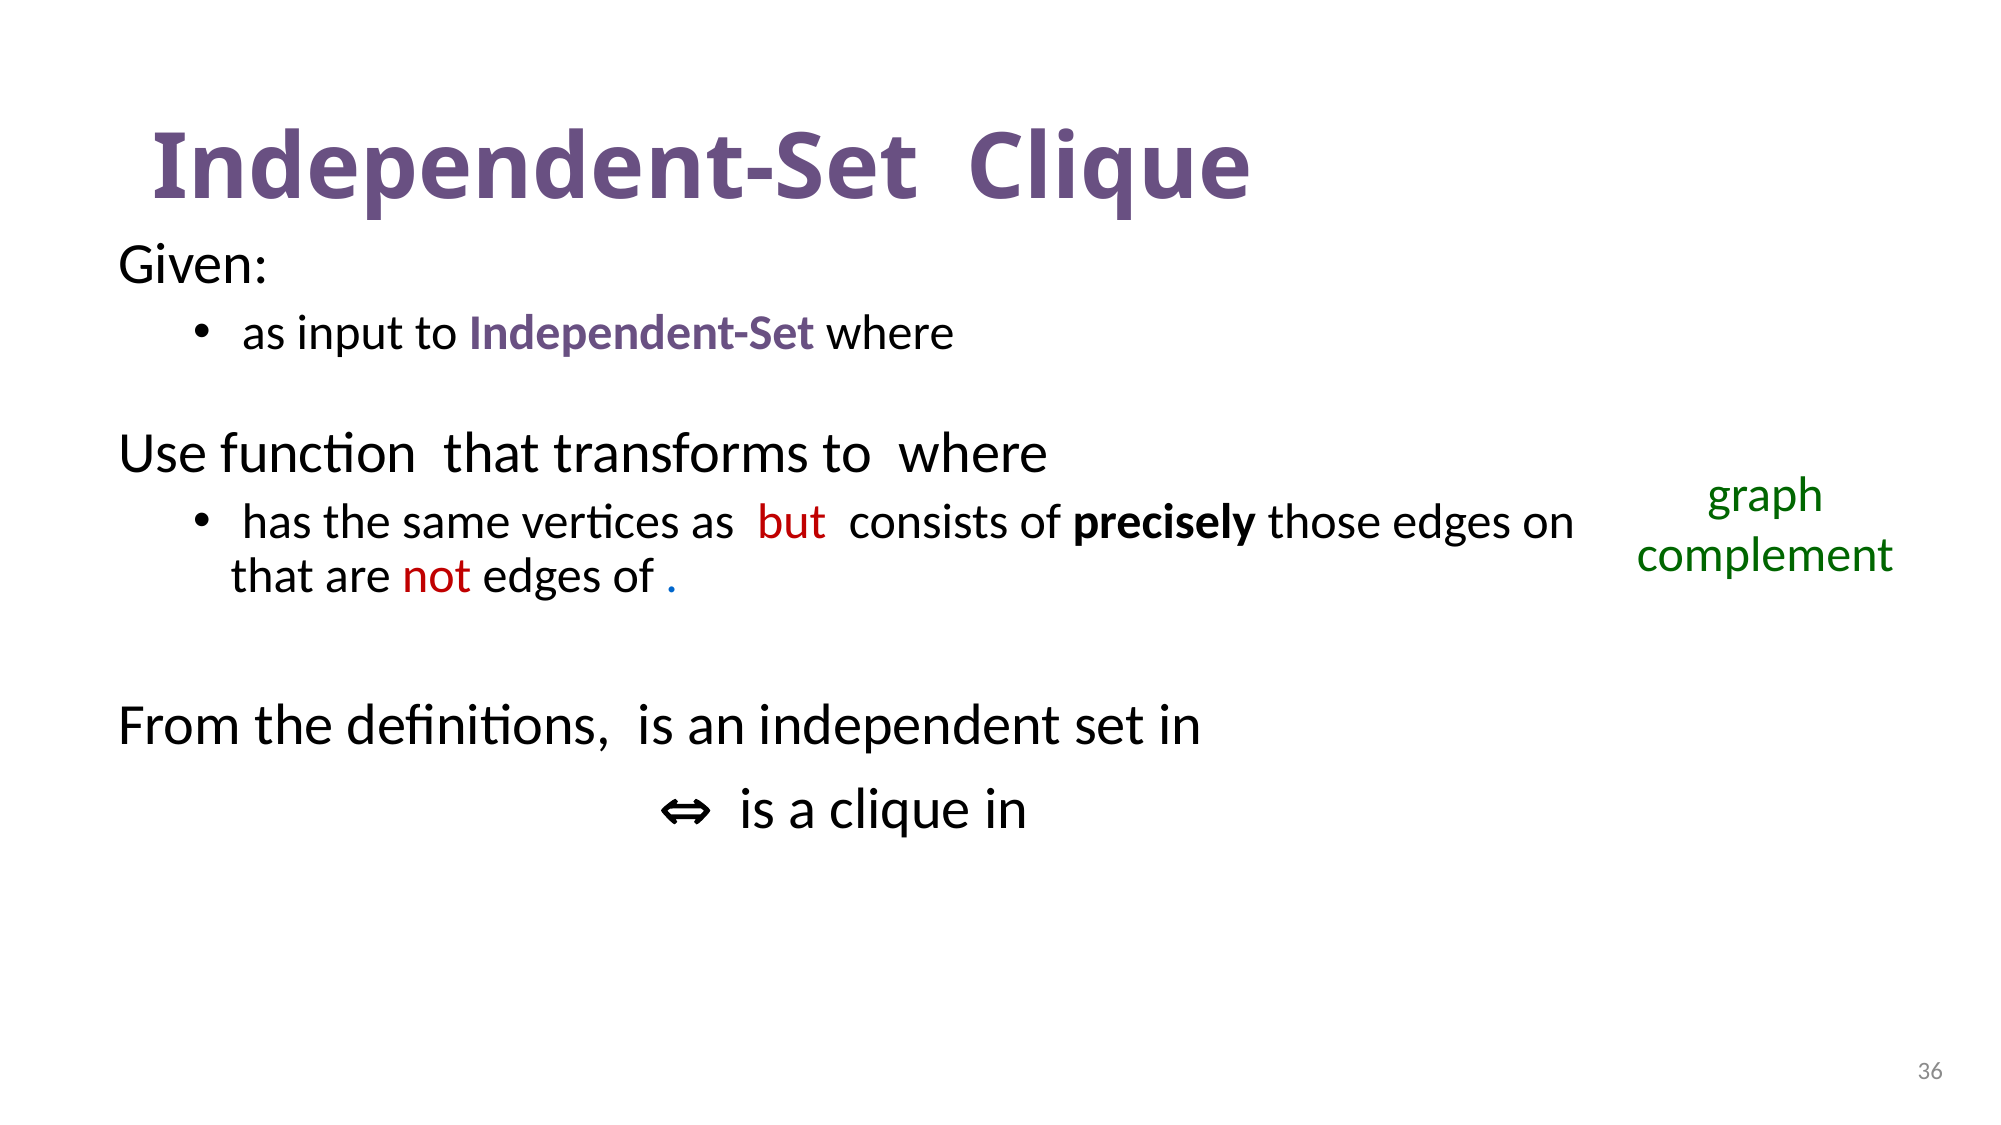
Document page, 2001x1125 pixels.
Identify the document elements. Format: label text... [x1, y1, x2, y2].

text_box graph complement [1622, 453, 1910, 589]
slide_number 36 [1620, 1039, 1959, 1100]
